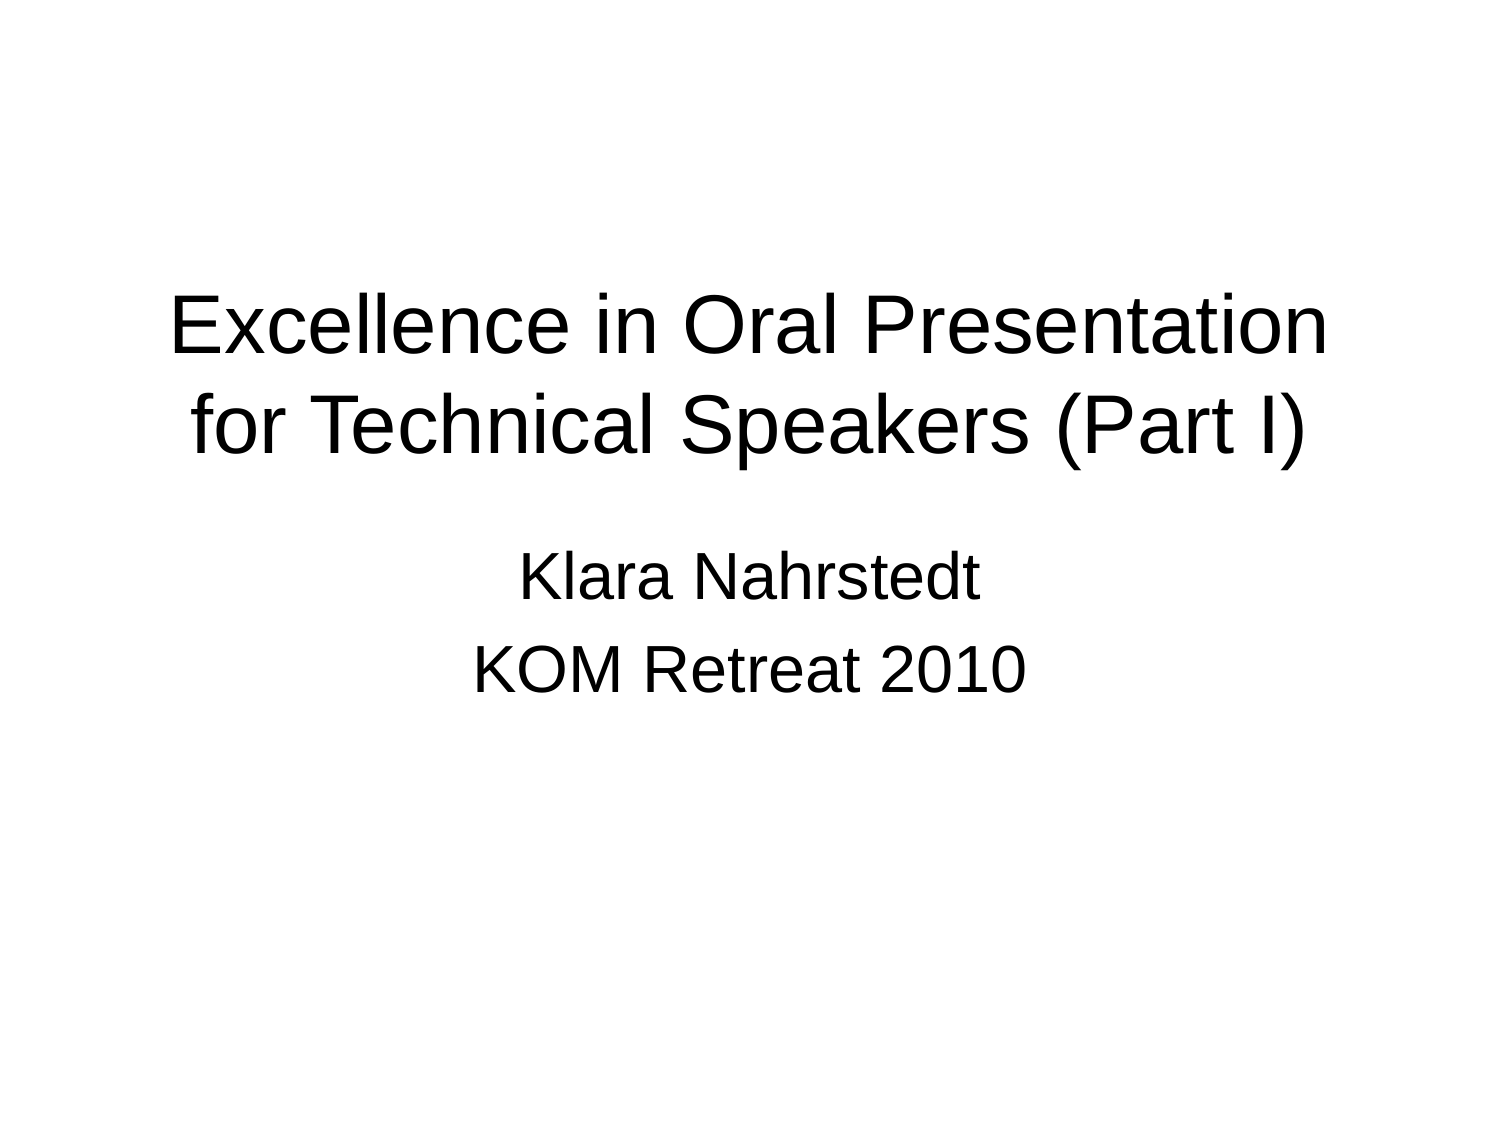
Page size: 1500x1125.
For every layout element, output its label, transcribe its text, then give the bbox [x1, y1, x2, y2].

subtitle Klara Nahrstedt KOM Retreat 2010 [224, 524, 1276, 938]
title Excellence in Oral Presentation for Technical Speakers (Part I) [112, 249, 1388, 492]
